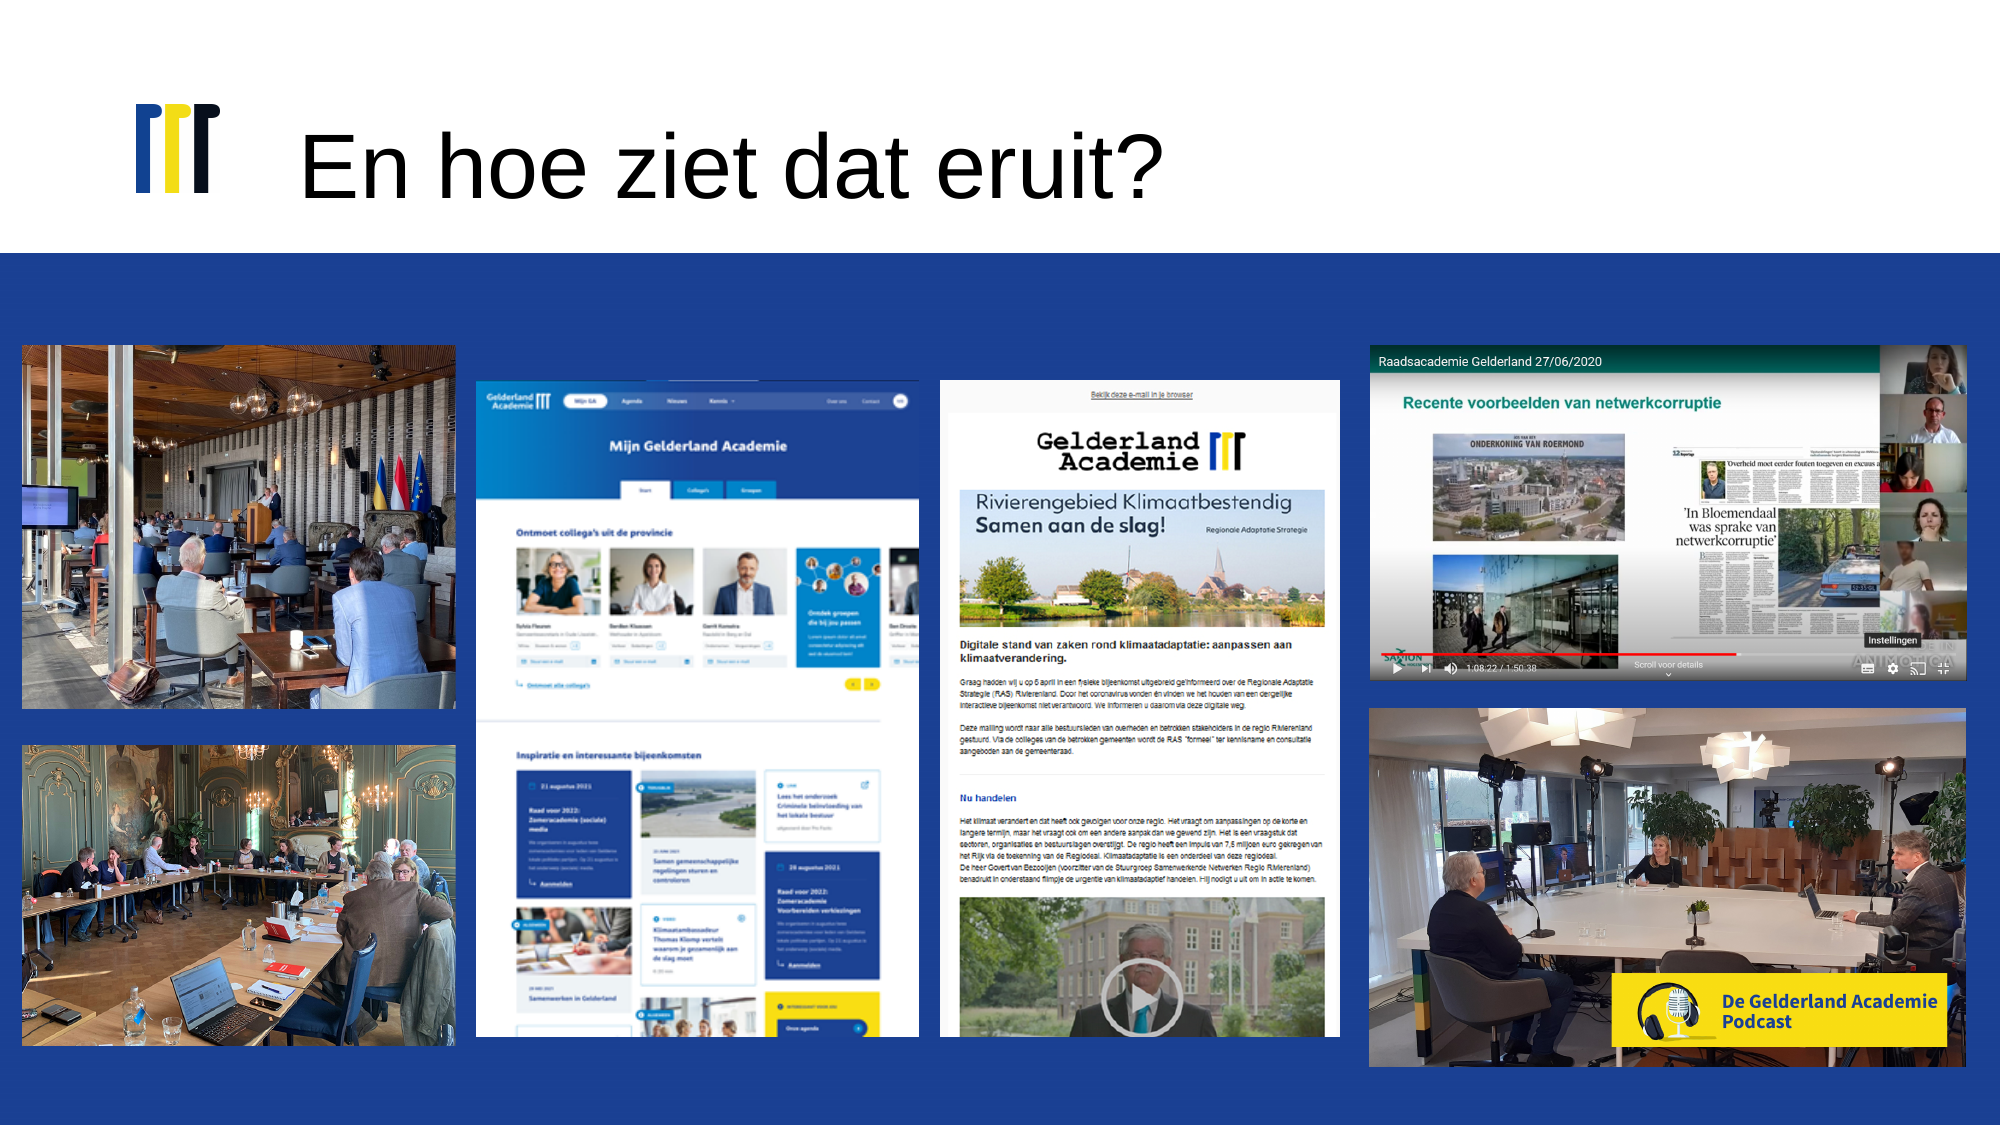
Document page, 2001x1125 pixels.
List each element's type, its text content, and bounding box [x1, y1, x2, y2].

picture [136, 104, 220, 193]
picture [0, 253, 2000, 1125]
title En hoe ziet dat eruit? [283, 59, 1863, 278]
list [22, 345, 456, 709]
